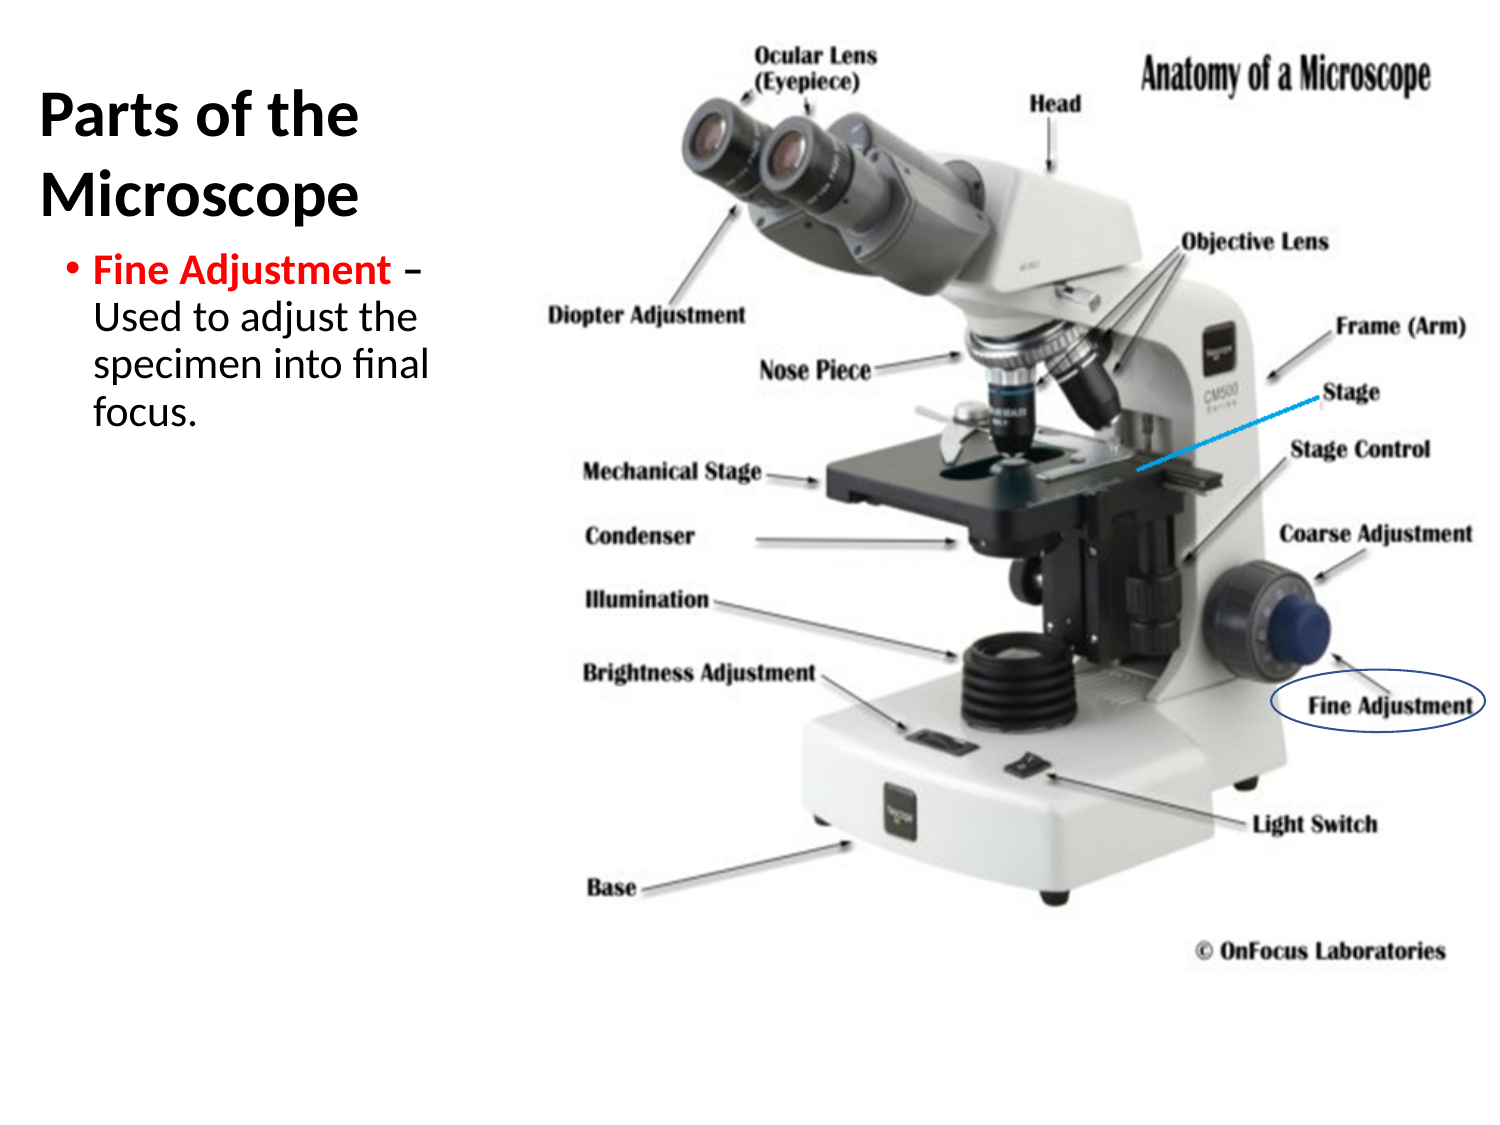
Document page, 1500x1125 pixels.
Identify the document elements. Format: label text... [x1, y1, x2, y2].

text_box Fine Adjustment – Used to adjust the specimen into final focus. [50, 239, 525, 1100]
picture [525, 6, 1486, 1000]
text_box Parts of the Microscope [24, 62, 525, 238]
